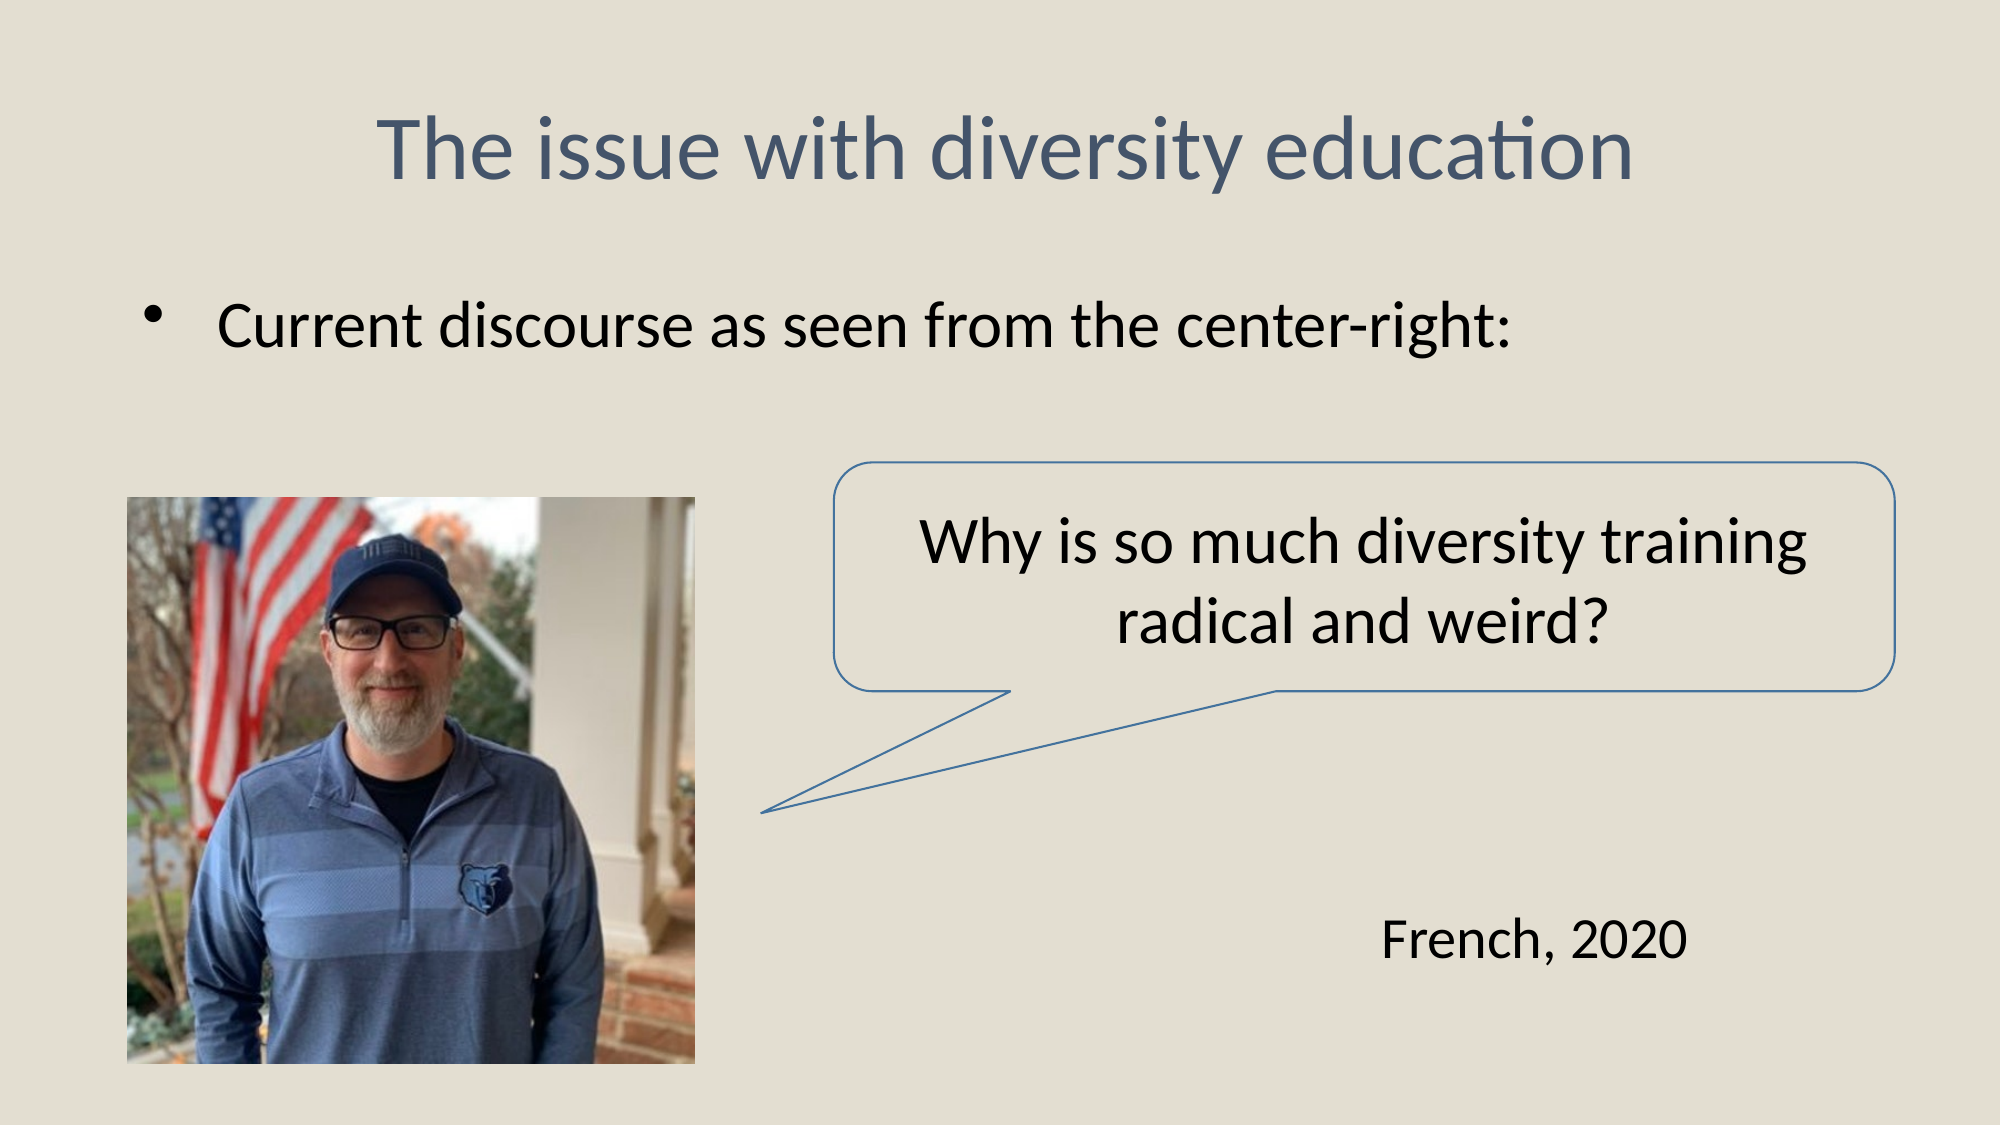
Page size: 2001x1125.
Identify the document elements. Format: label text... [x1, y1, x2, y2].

text_box Why is so much diversity training radical and weird? [760, 461, 1896, 815]
picture [127, 497, 695, 1064]
text_box French, 2020 [1366, 892, 1704, 978]
text_box The issue with diversity education Current discourse as seen from the center-right: [127, 80, 1886, 218]
